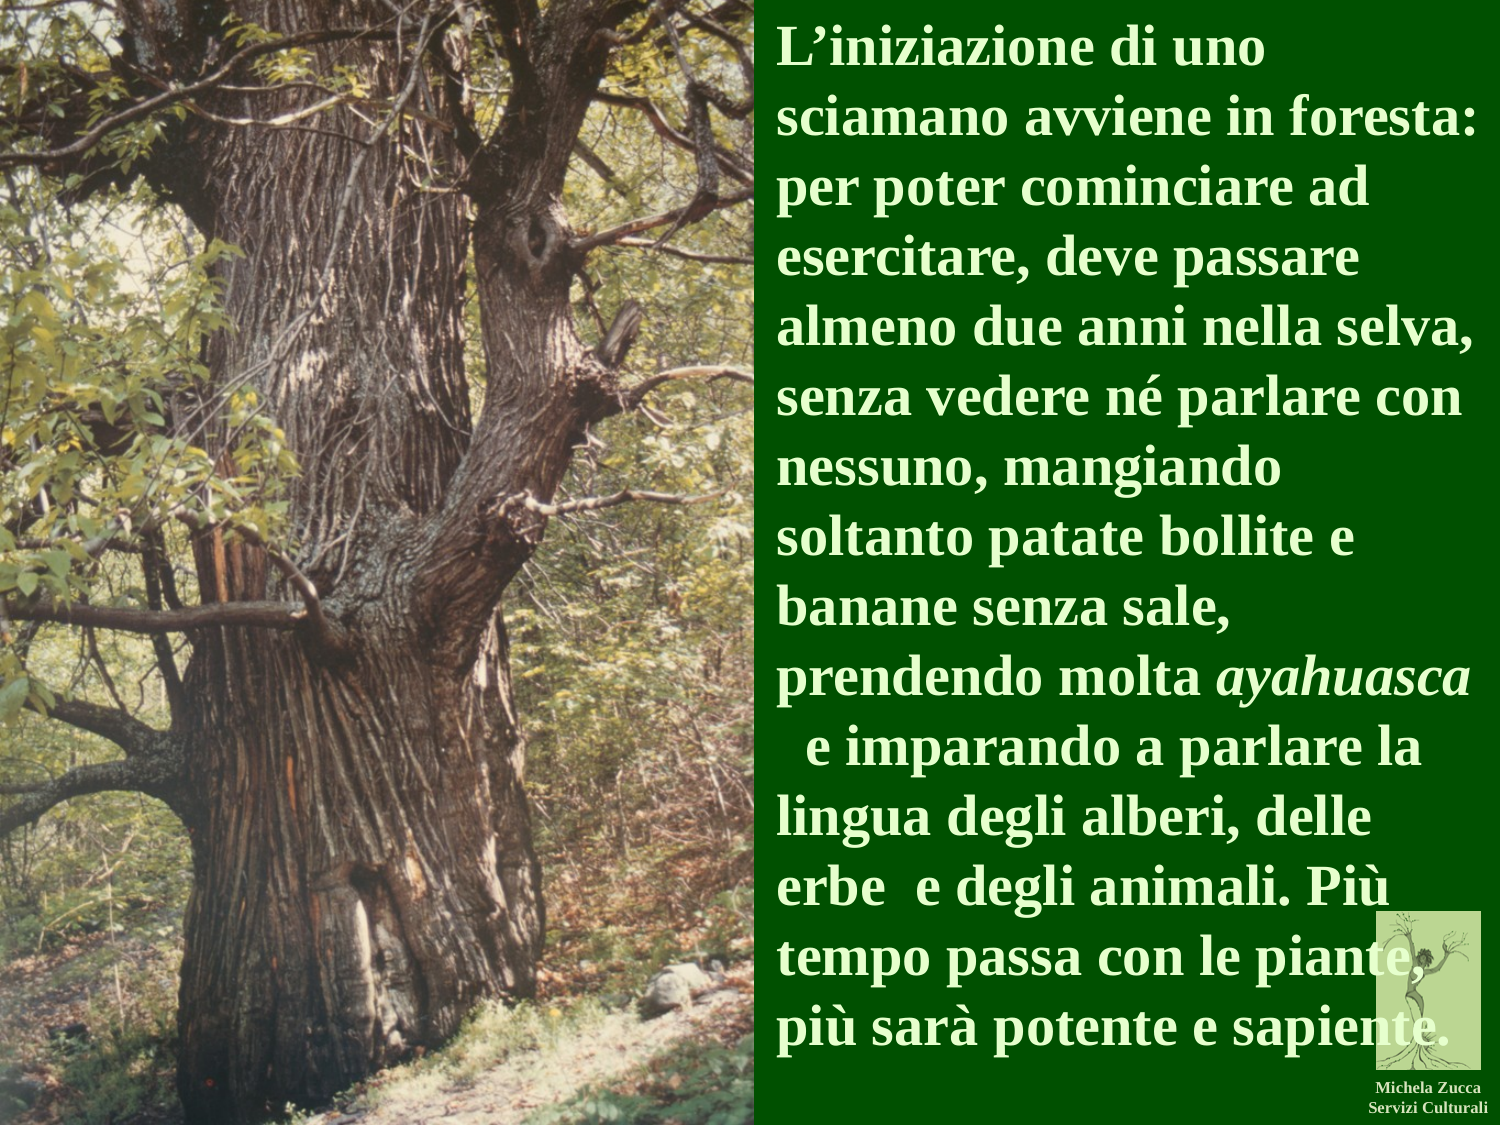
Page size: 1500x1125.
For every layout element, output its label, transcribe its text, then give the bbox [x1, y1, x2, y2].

picture [1375, 911, 1482, 1070]
text_box Michela Zucca Servizi Culturali [1353, 1069, 1500, 1125]
picture [0, 0, 754, 1125]
text_box L’iniziazione di uno sciamano avviene in foresta: per poter cominciare ad esercitare, deve passare almeno due anni nella selva, senza vedere né parlare con nessuno, mangiando soltanto patate bollite e banane senza sale, prendendo molta ayahuasca e imparando a parlare la lingua degli alberi, delle erbe e degli animali. Più tempo passa con le piante, più sarà potente e sapiente. [761, 0, 1500, 1065]
